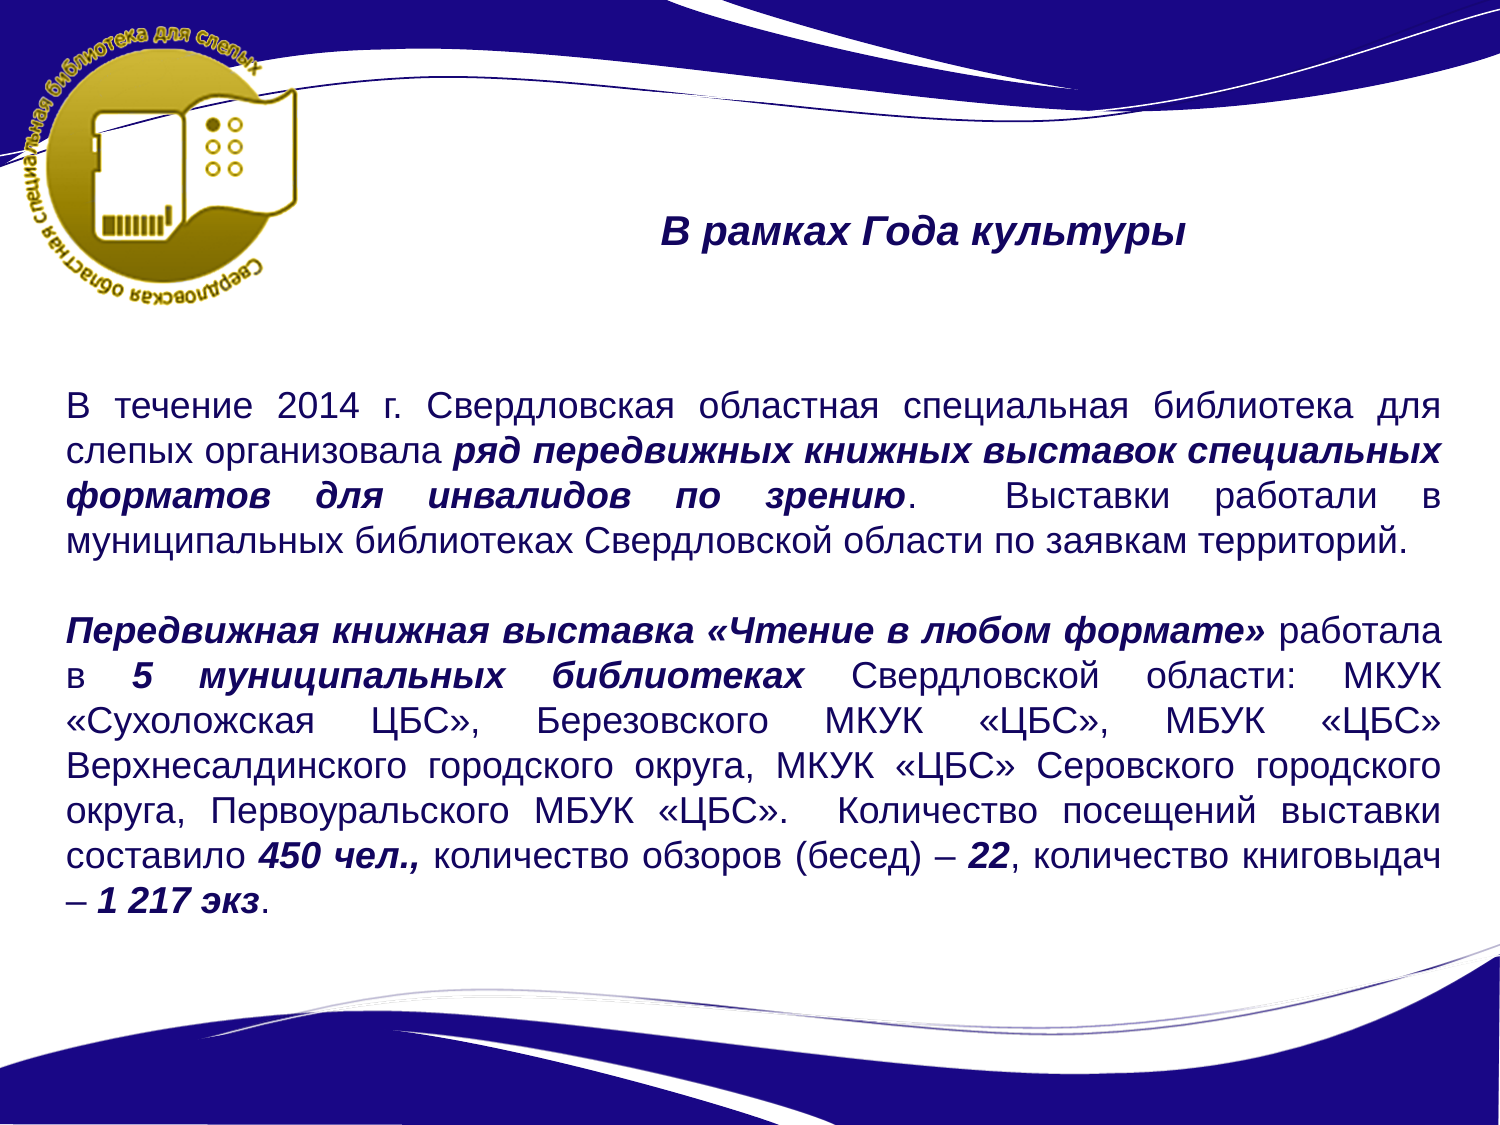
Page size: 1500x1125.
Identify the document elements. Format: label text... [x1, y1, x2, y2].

text_box В течение 2014 г. Свердловская областная специальная библиотека для слепых организовала ряд передвижных книжных выставок специальных форматов для инвалидов по зрению. Выставки работали в муниципальных библиотеках Свердловской области по заявкам территорий. Передвижная книжная выставка «Чтение в любом формате» работала в 5 муниципальных библиотеках Свердловской области: МКУК «Сухоложская ЦБС», Березовского МКУК «ЦБС», МБУК «ЦБС» Верхнесалдинского городского округа, МКУК «ЦБС» Серовского городского округа, Первоуральского МБУК «ЦБС». Количество посещений выставки составило 450 чел., количество обзоров (бесед) – 22, количество книговыдач – 1 217 экз. [51, 373, 1457, 929]
text_box В рамках Года культуры [645, 196, 1202, 262]
picture [0, 943, 1500, 1125]
picture [16, 9, 302, 323]
